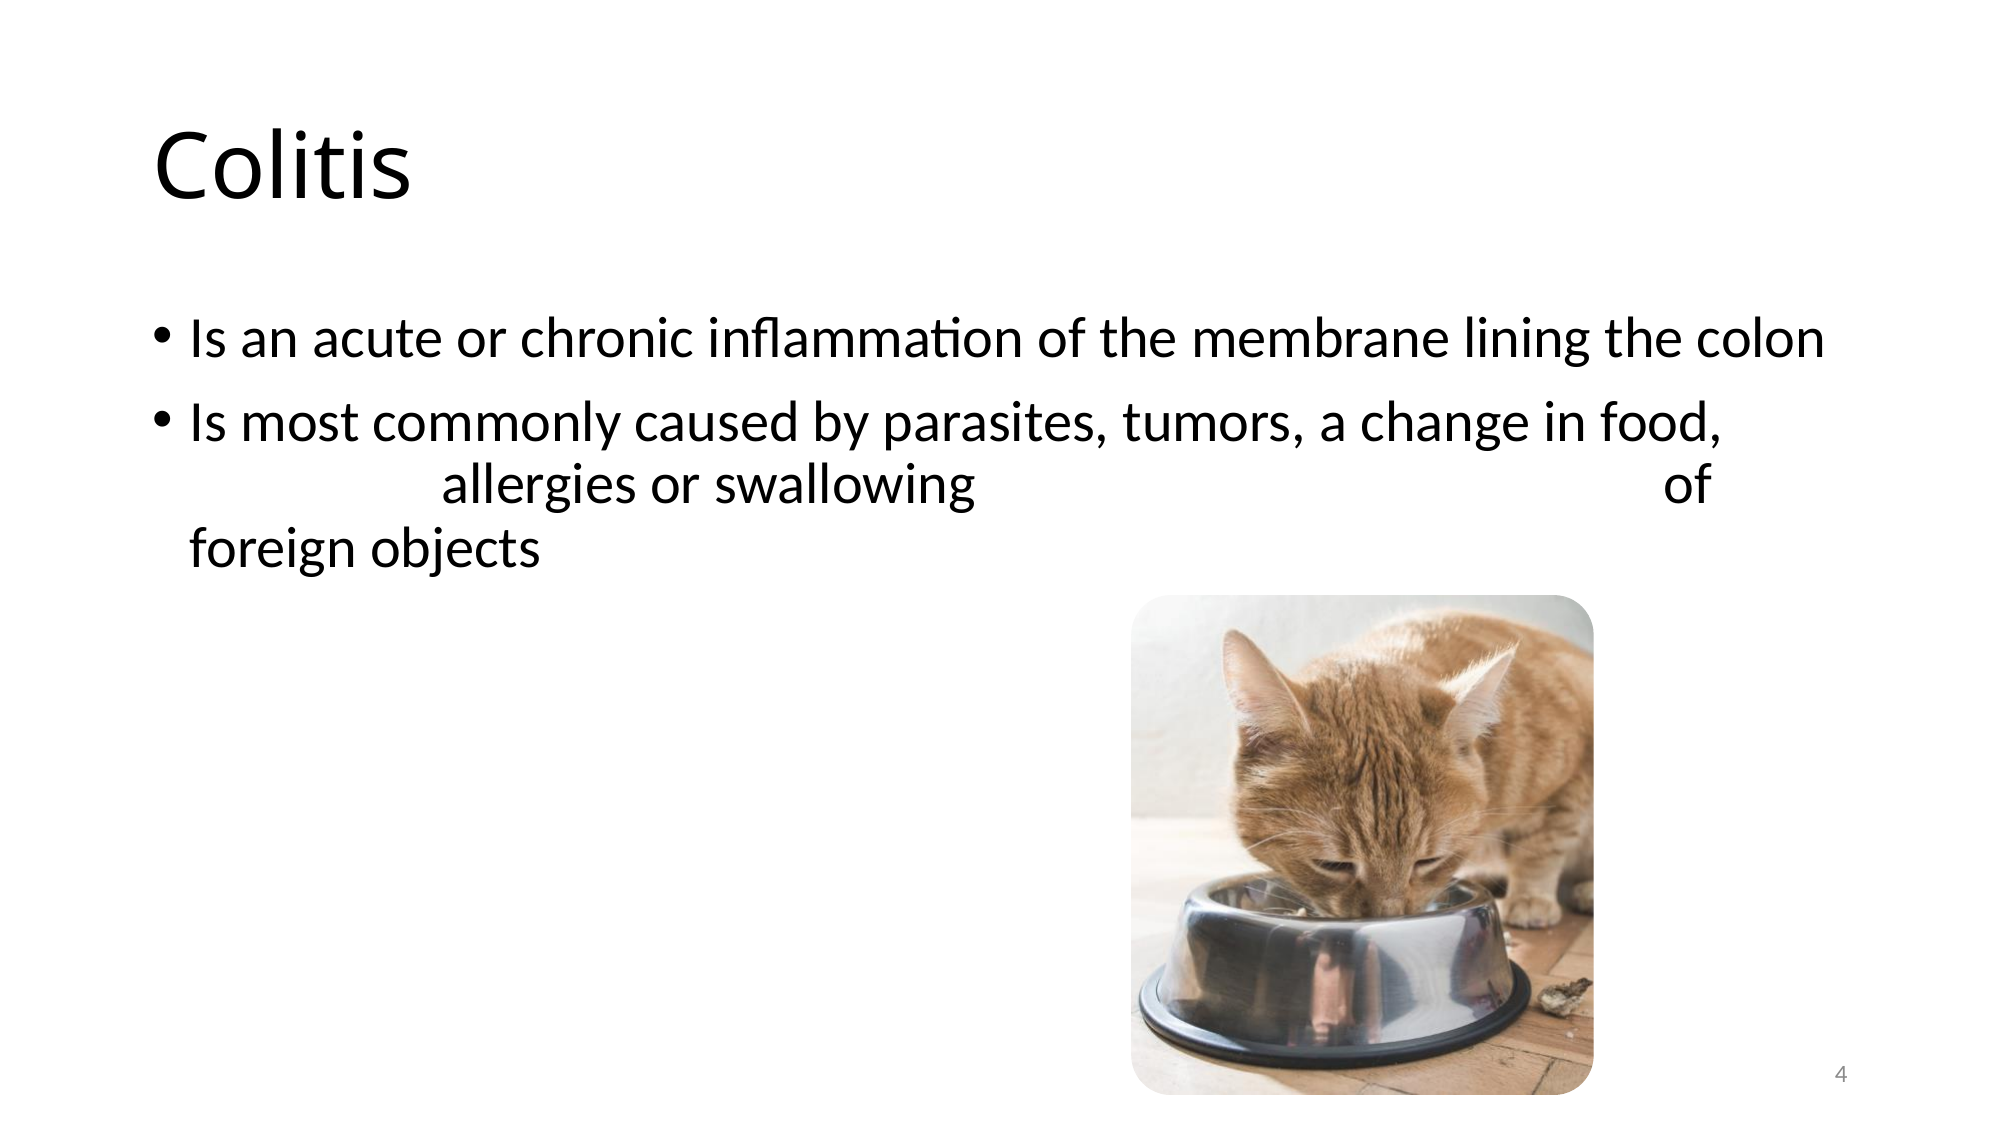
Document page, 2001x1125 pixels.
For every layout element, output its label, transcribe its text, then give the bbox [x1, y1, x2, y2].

list Is an acute or chronic inflammation of the membrane lining the colon Is most commonly caused by parasites, tumors, a change in food, allergies or swallowing of foreign objects [137, 299, 1863, 1014]
picture [1131, 595, 1594, 1096]
title Colitis [137, 59, 1863, 278]
slide_number 4 [1412, 1042, 1863, 1103]
